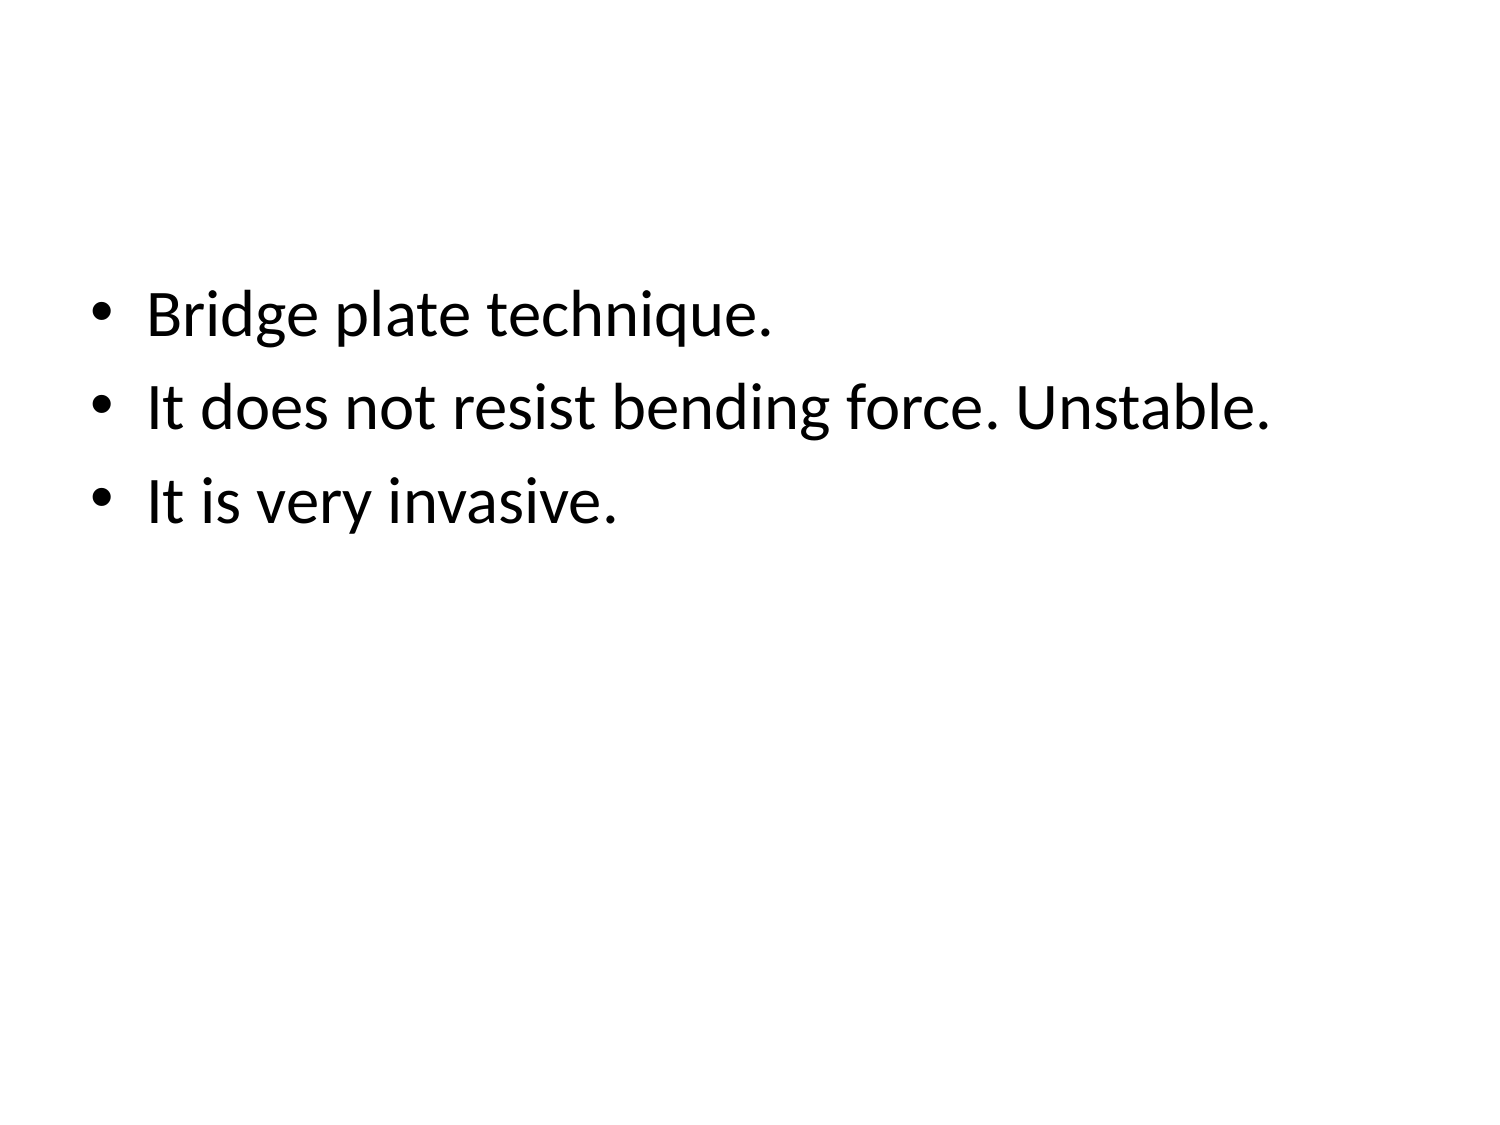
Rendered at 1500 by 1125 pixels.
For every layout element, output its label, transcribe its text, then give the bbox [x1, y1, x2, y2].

list Bridge plate technique. It does not resist bending force. Unstable. It is very invasive. [75, 262, 1425, 1005]
